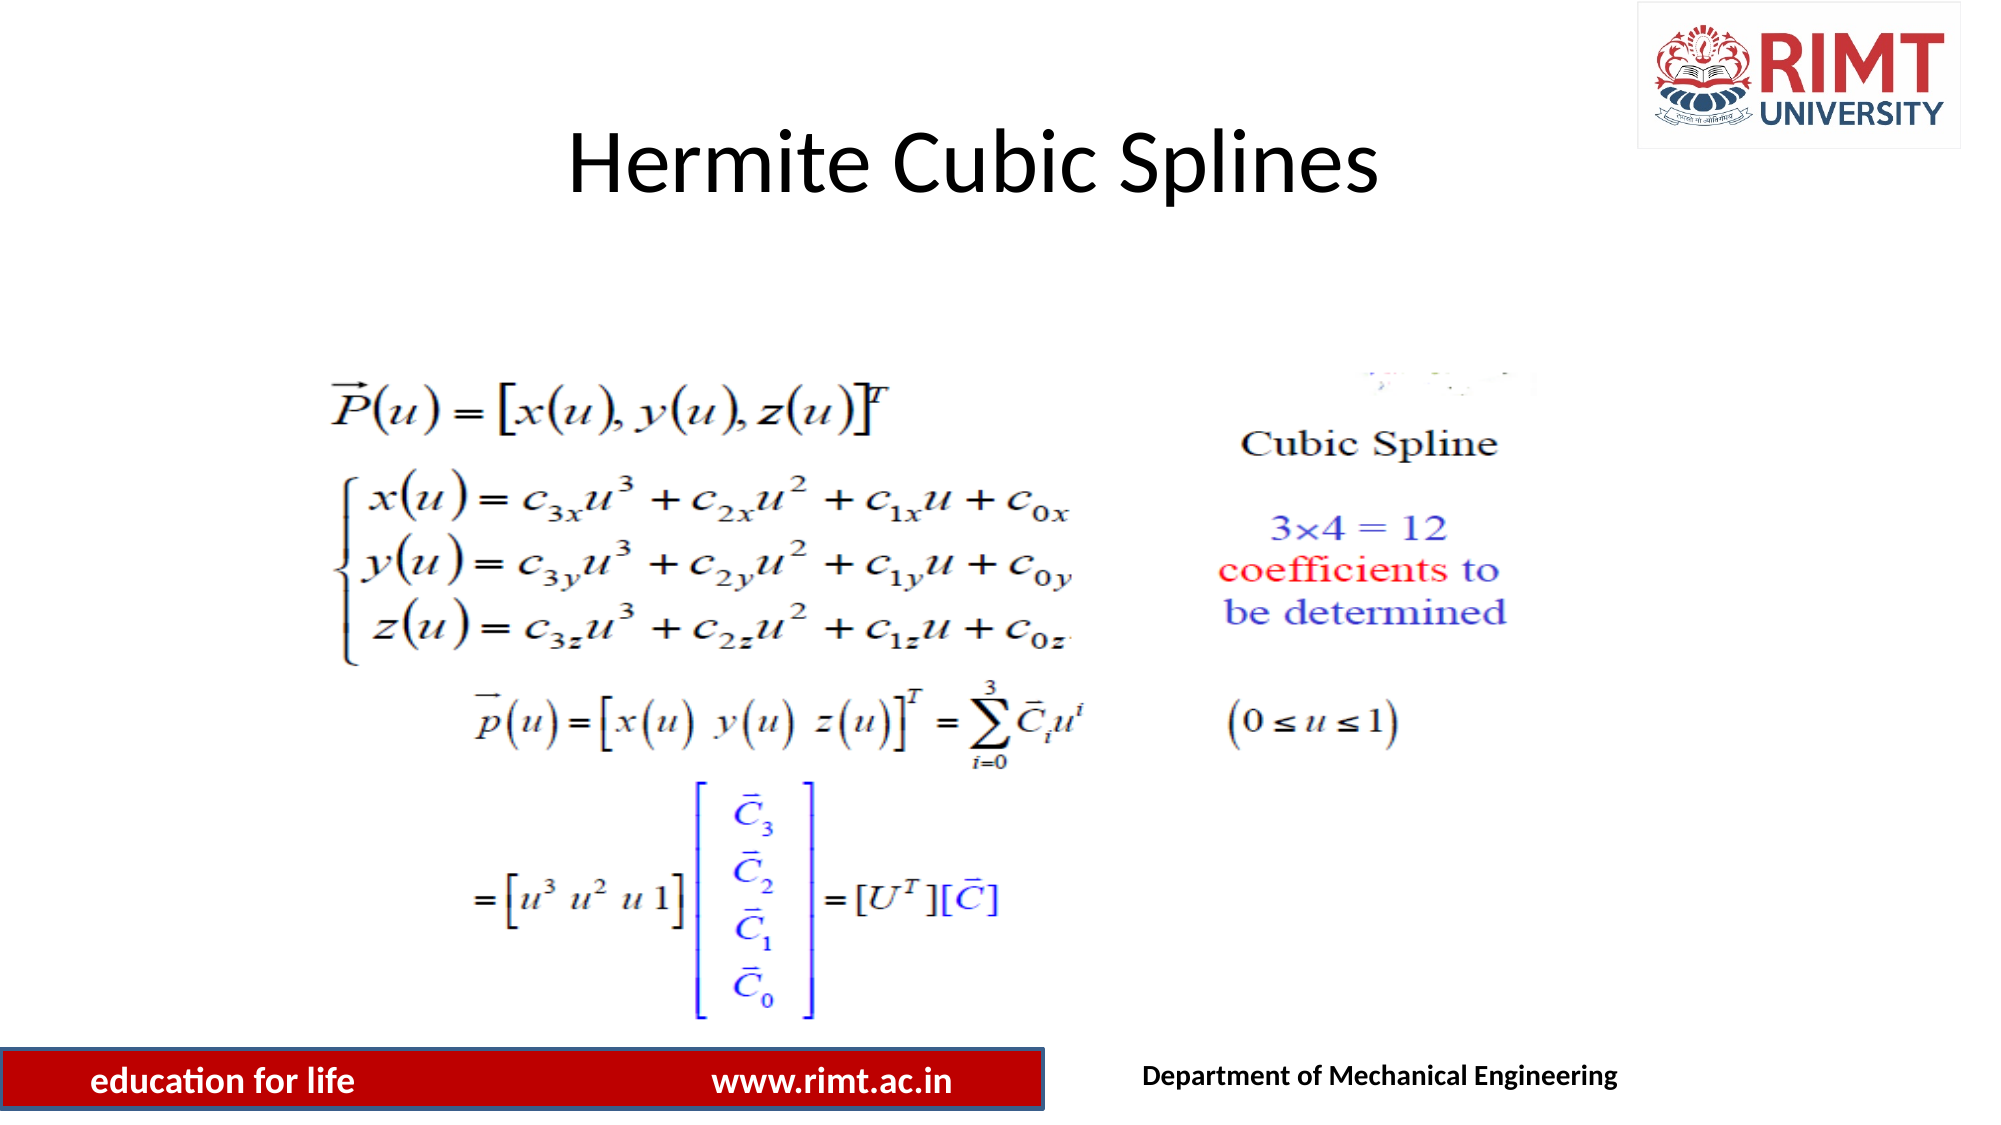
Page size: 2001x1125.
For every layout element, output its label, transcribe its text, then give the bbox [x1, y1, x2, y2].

picture [1637, 1, 1961, 149]
text_box education for life www.rimt.ac.in [0, 1047, 1045, 1111]
text_box Department of Mechanical Engineering [1042, 1047, 1718, 1104]
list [312, 237, 1726, 1038]
title Hermite Cubic Splines [187, 62, 1763, 250]
